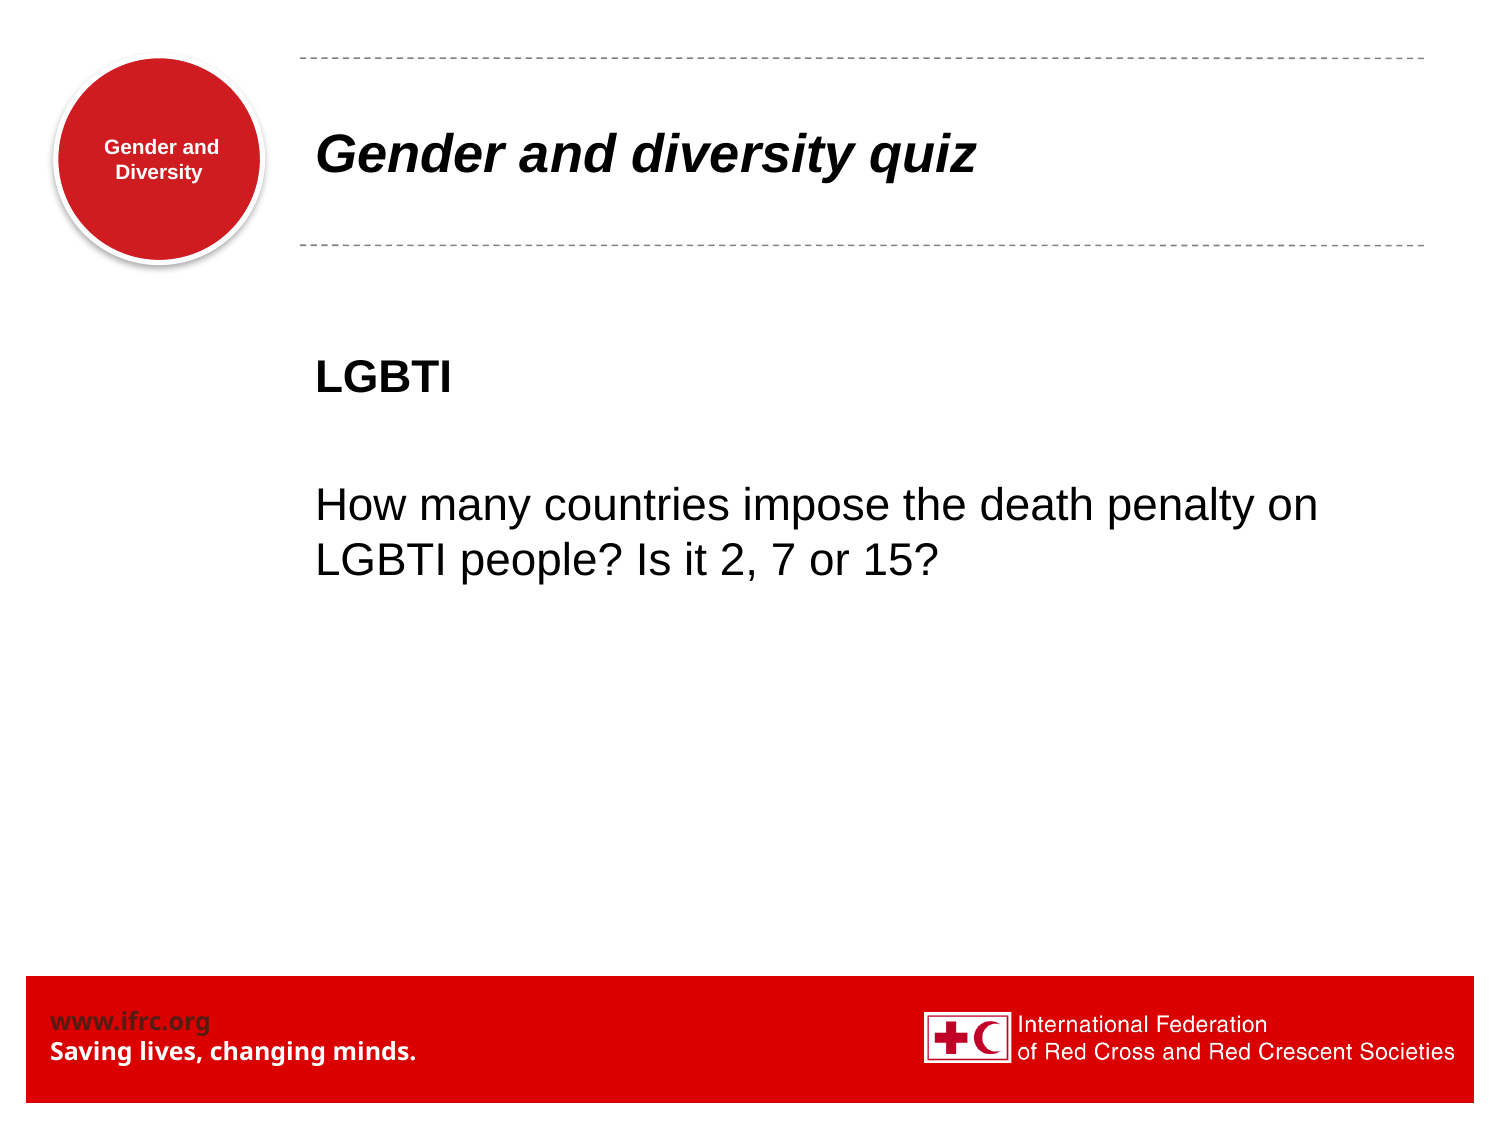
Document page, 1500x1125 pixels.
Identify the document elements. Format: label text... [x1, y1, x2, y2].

title Gender and diversity quiz [299, 57, 1426, 246]
picture [924, 1012, 1454, 1063]
list LGBTI How many countries impose the death penalty on LGBTI people? Is it 2, 7 or 15? [299, 274, 1426, 963]
